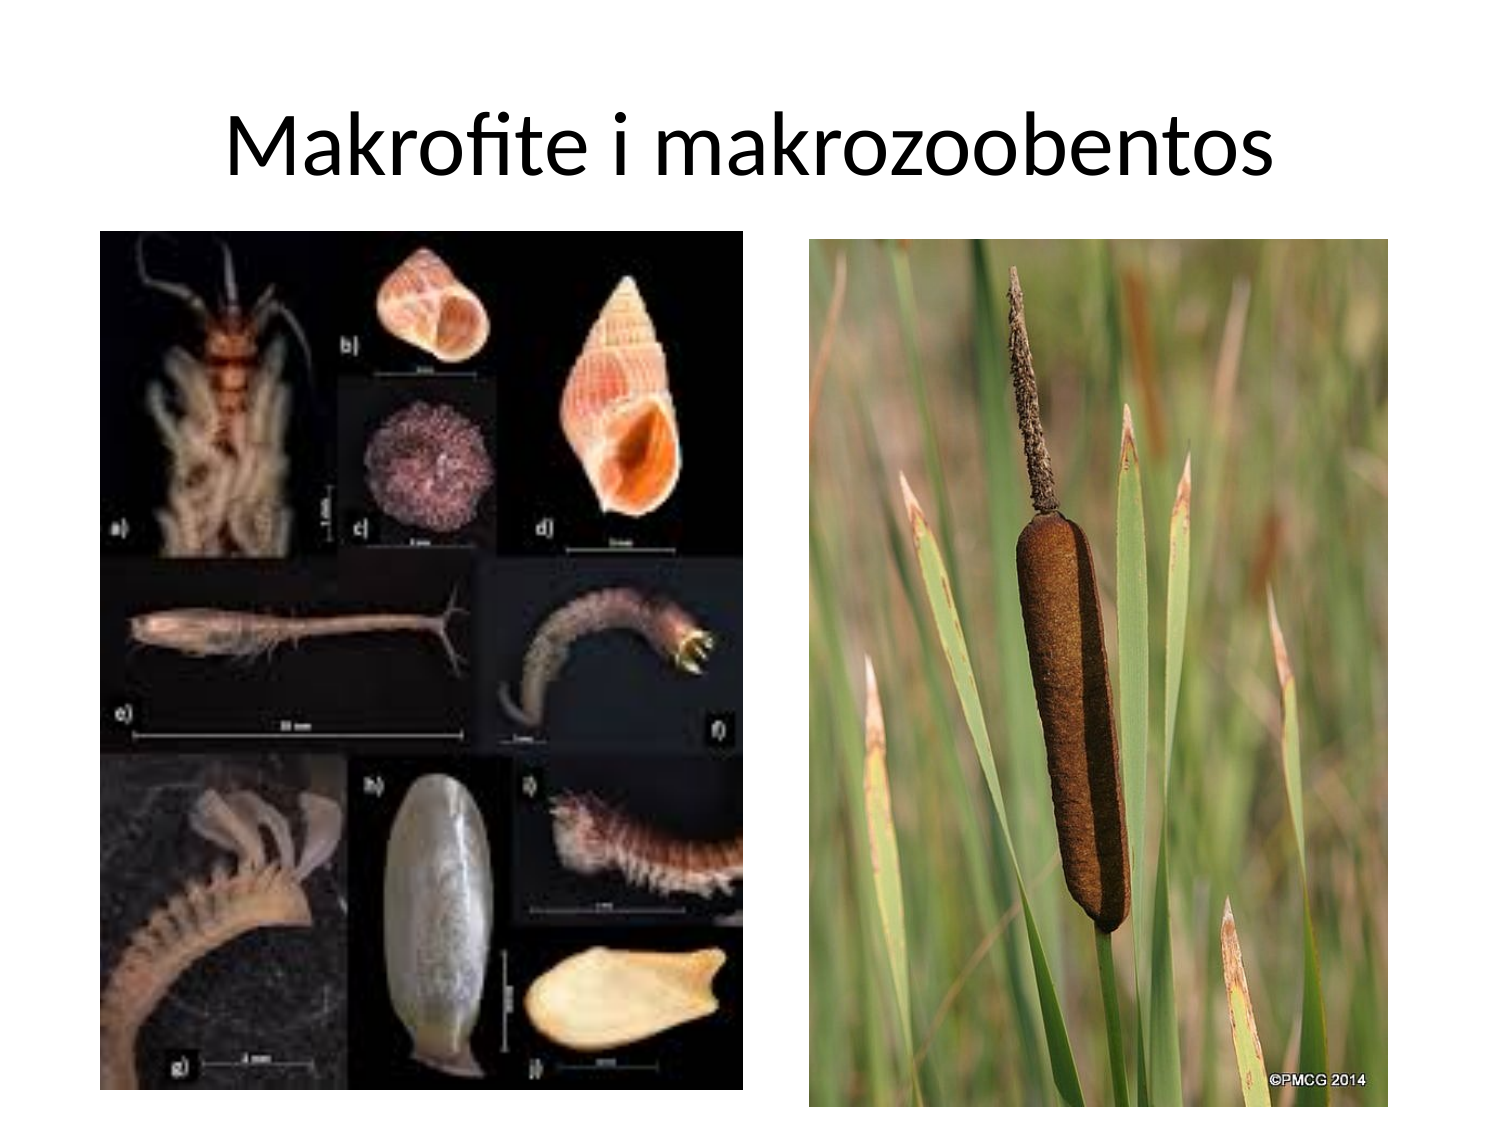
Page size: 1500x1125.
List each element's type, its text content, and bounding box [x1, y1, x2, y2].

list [808, 239, 1389, 1108]
title Makrofite i makrozoobentos [75, 45, 1425, 233]
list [100, 231, 744, 1090]
